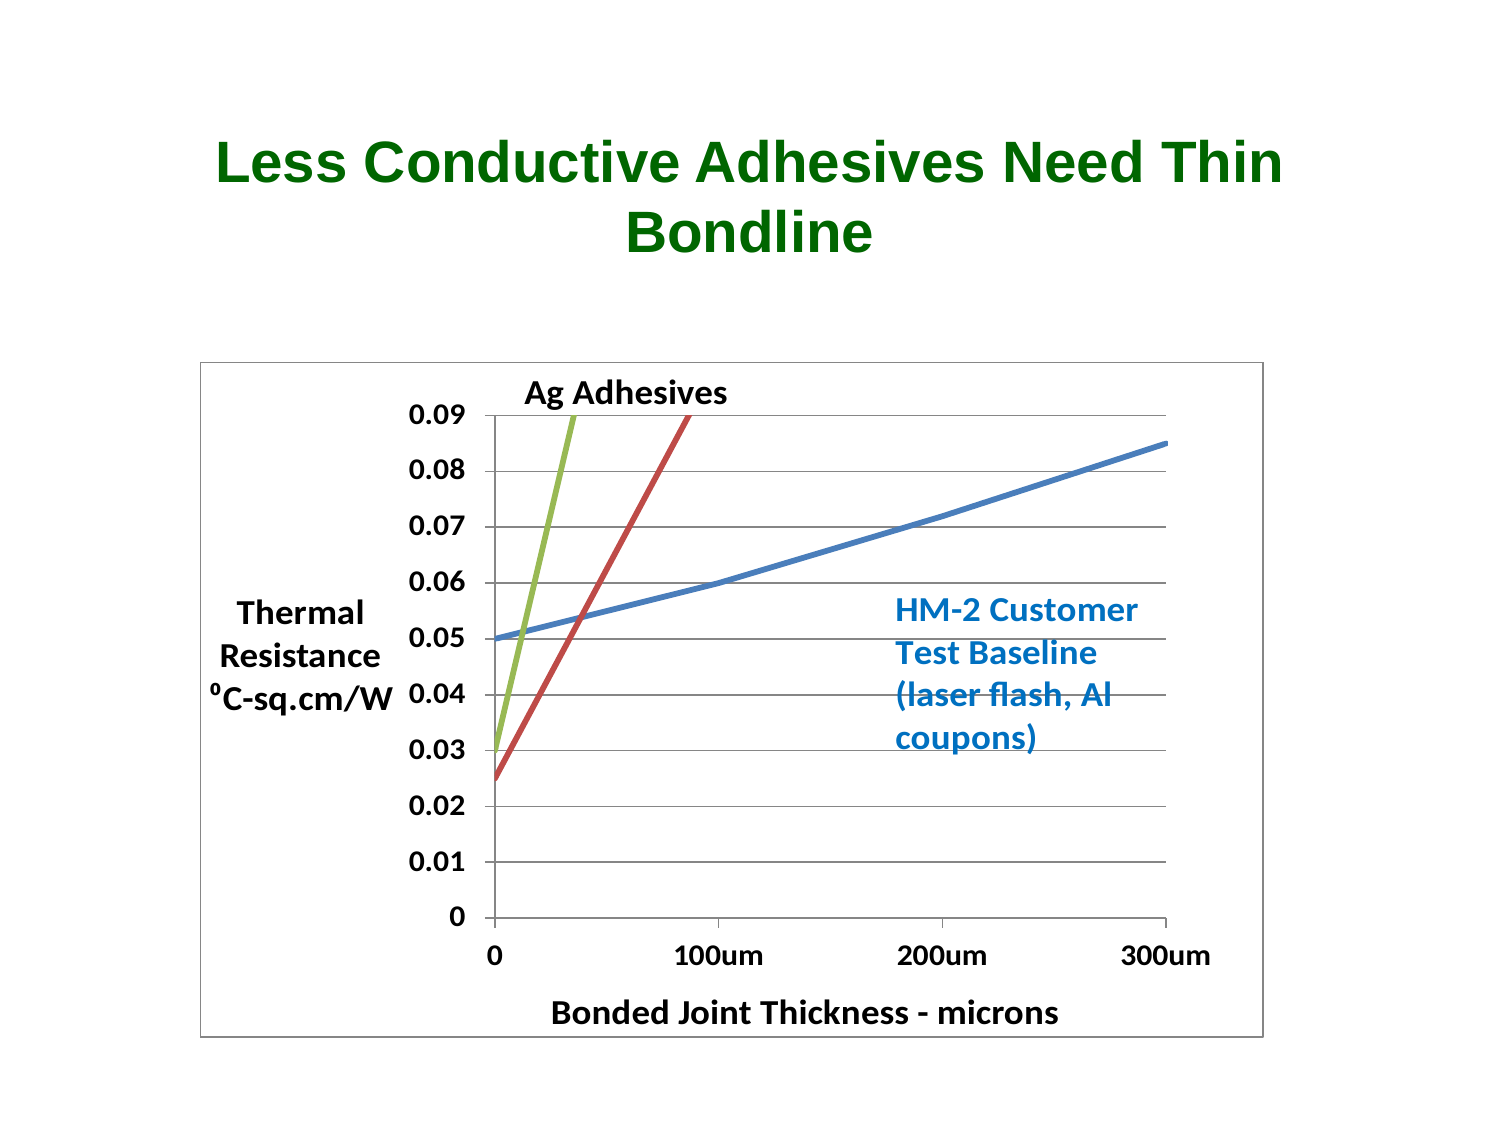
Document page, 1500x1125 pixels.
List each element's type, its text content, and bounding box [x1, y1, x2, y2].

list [199, 362, 1438, 1071]
title Less Conductive Adhesives Need Thin Bondline [112, 99, 1388, 288]
